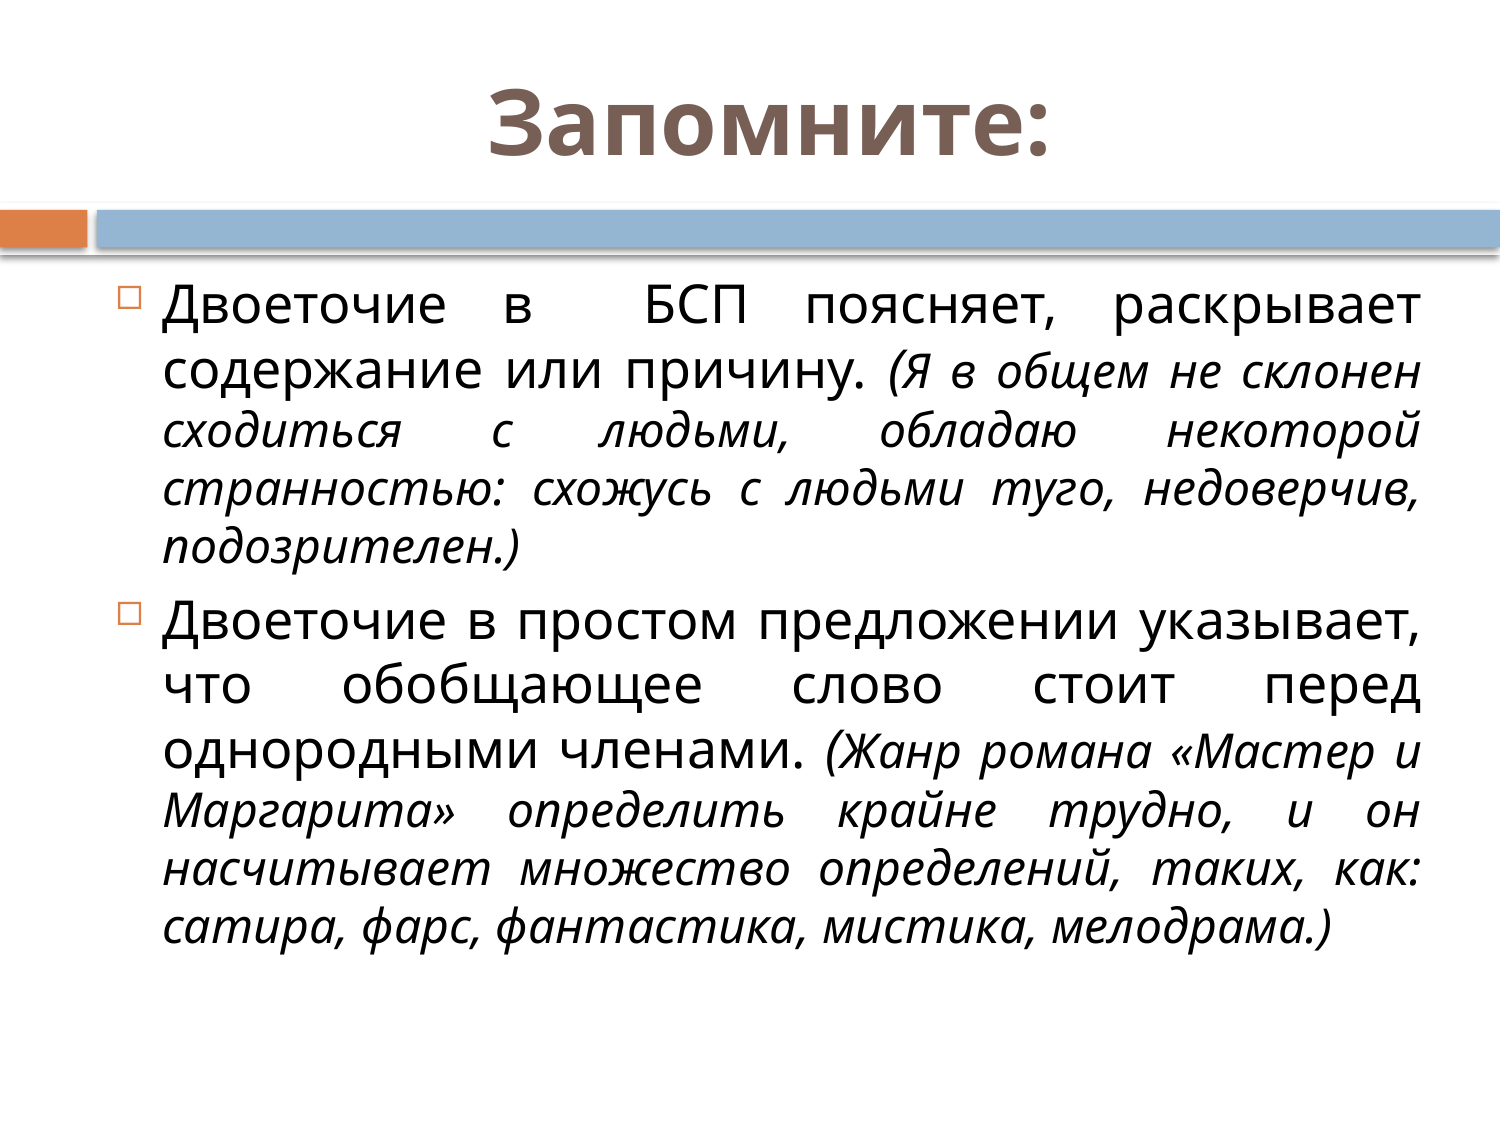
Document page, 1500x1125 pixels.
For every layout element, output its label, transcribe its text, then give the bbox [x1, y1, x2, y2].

list Двоеточие в БСП поясняет, раскрывает содержание или причину. (Я в общем не склонен сходиться с людьми, обладаю некоторой странностью: схожусь с людьми туго, недоверчив, подозрителен.) Двоеточие в простом предложении указывает, что обобщающее слово стоит перед однородными членами. (Жанр романа «Мастер и Маргарита» определить крайне трудно, и он насчитывает множество определений, таких, как: сатира, фарс, фантастика, мистика, мелодрама.) [100, 262, 1439, 1001]
title Запомните: [100, 37, 1439, 201]
